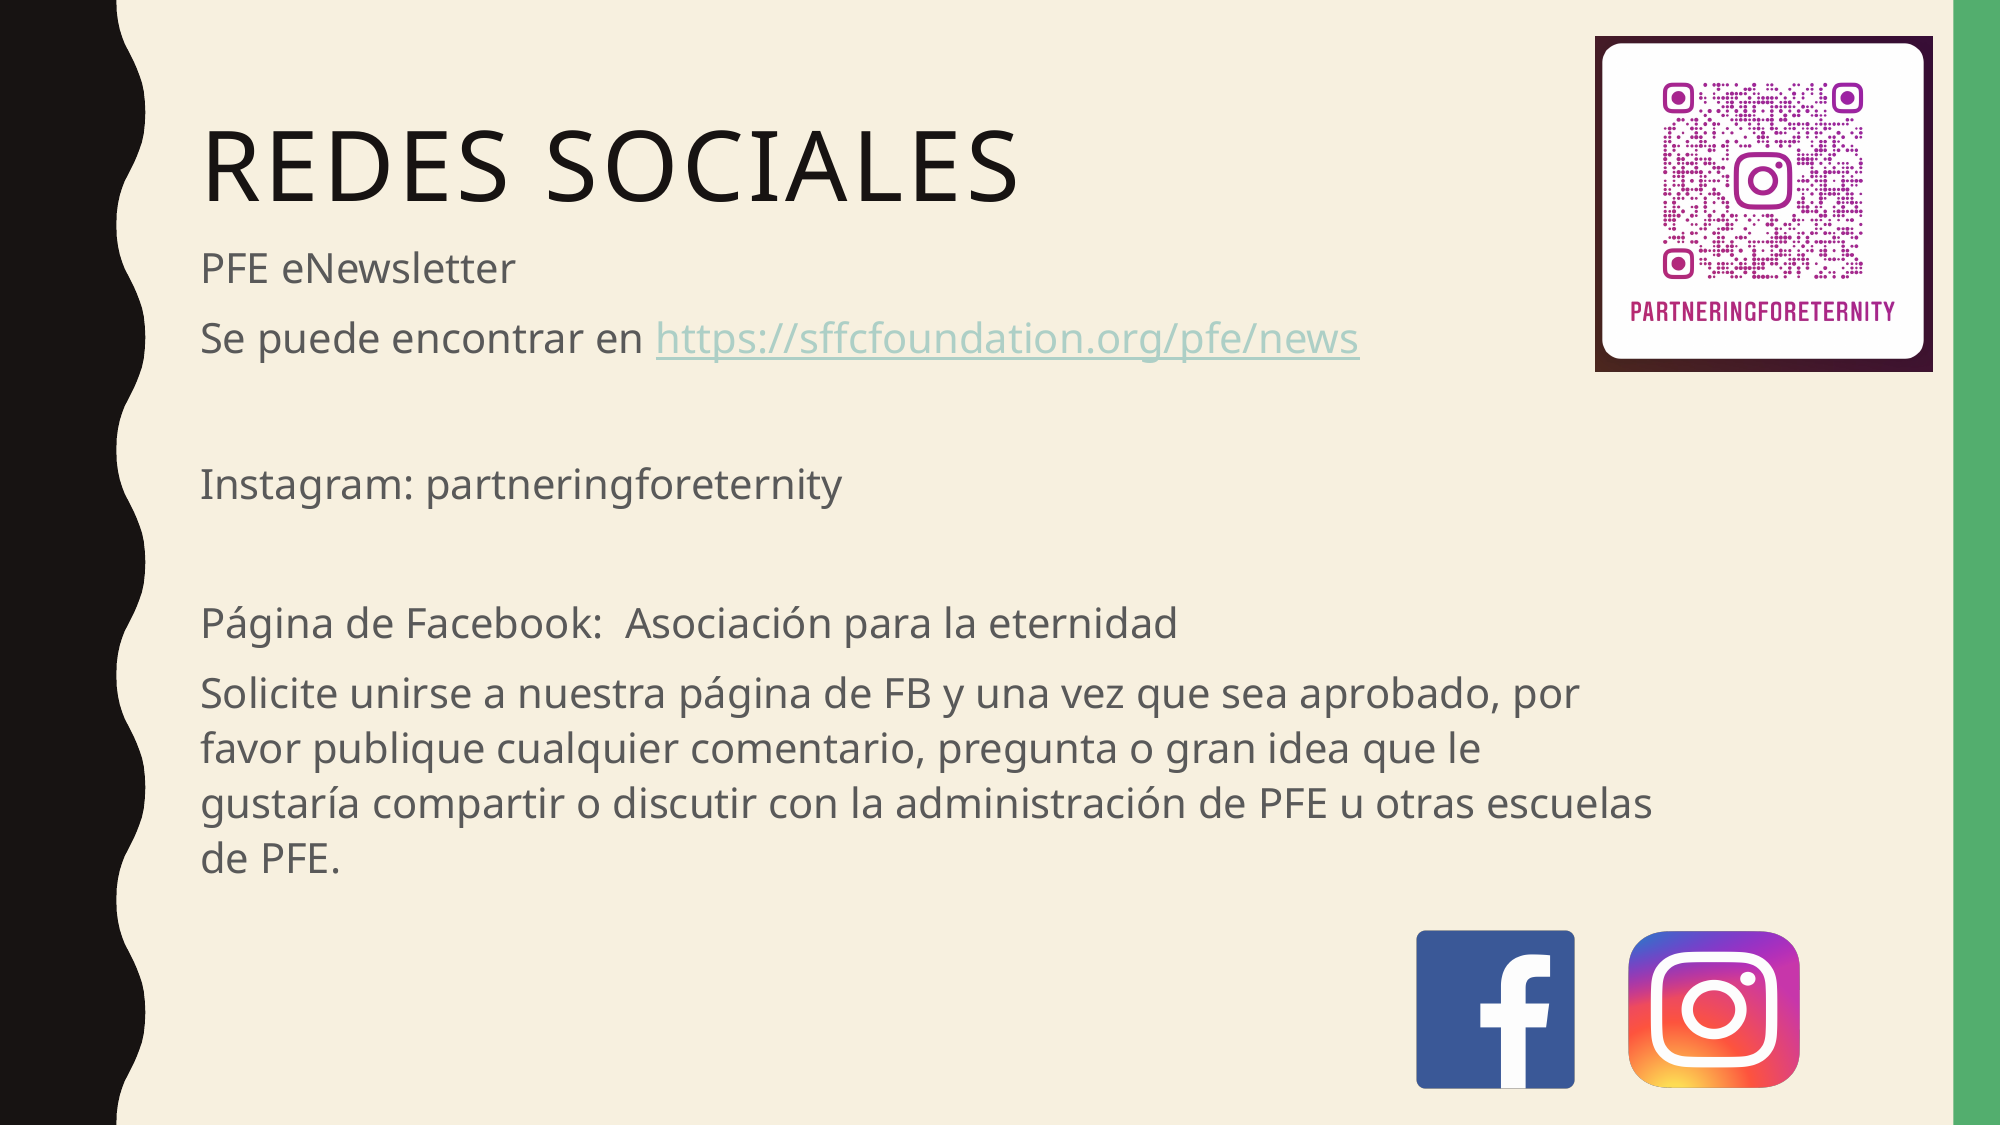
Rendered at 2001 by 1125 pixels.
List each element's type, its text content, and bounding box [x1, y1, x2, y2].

list PFE eNewsletter Se puede encontrar en https://sffcfoundation.org/pfe/news Instagram: partneringforeternity Página de Facebook: Asociación para la eternidad Solicite unirse a nuestra página de FB y una vez que sea aprobado, por favor publique cualquier comentario, pregunta o gran idea que le gustaría compartir o discutir con la administración de PFE u otras escuelas de PFE. [185, 228, 1670, 1046]
title Redes Sociales [185, 96, 1595, 228]
picture [1416, 930, 1575, 1089]
picture [1627, 930, 1801, 1089]
picture [1595, 35, 1933, 372]
